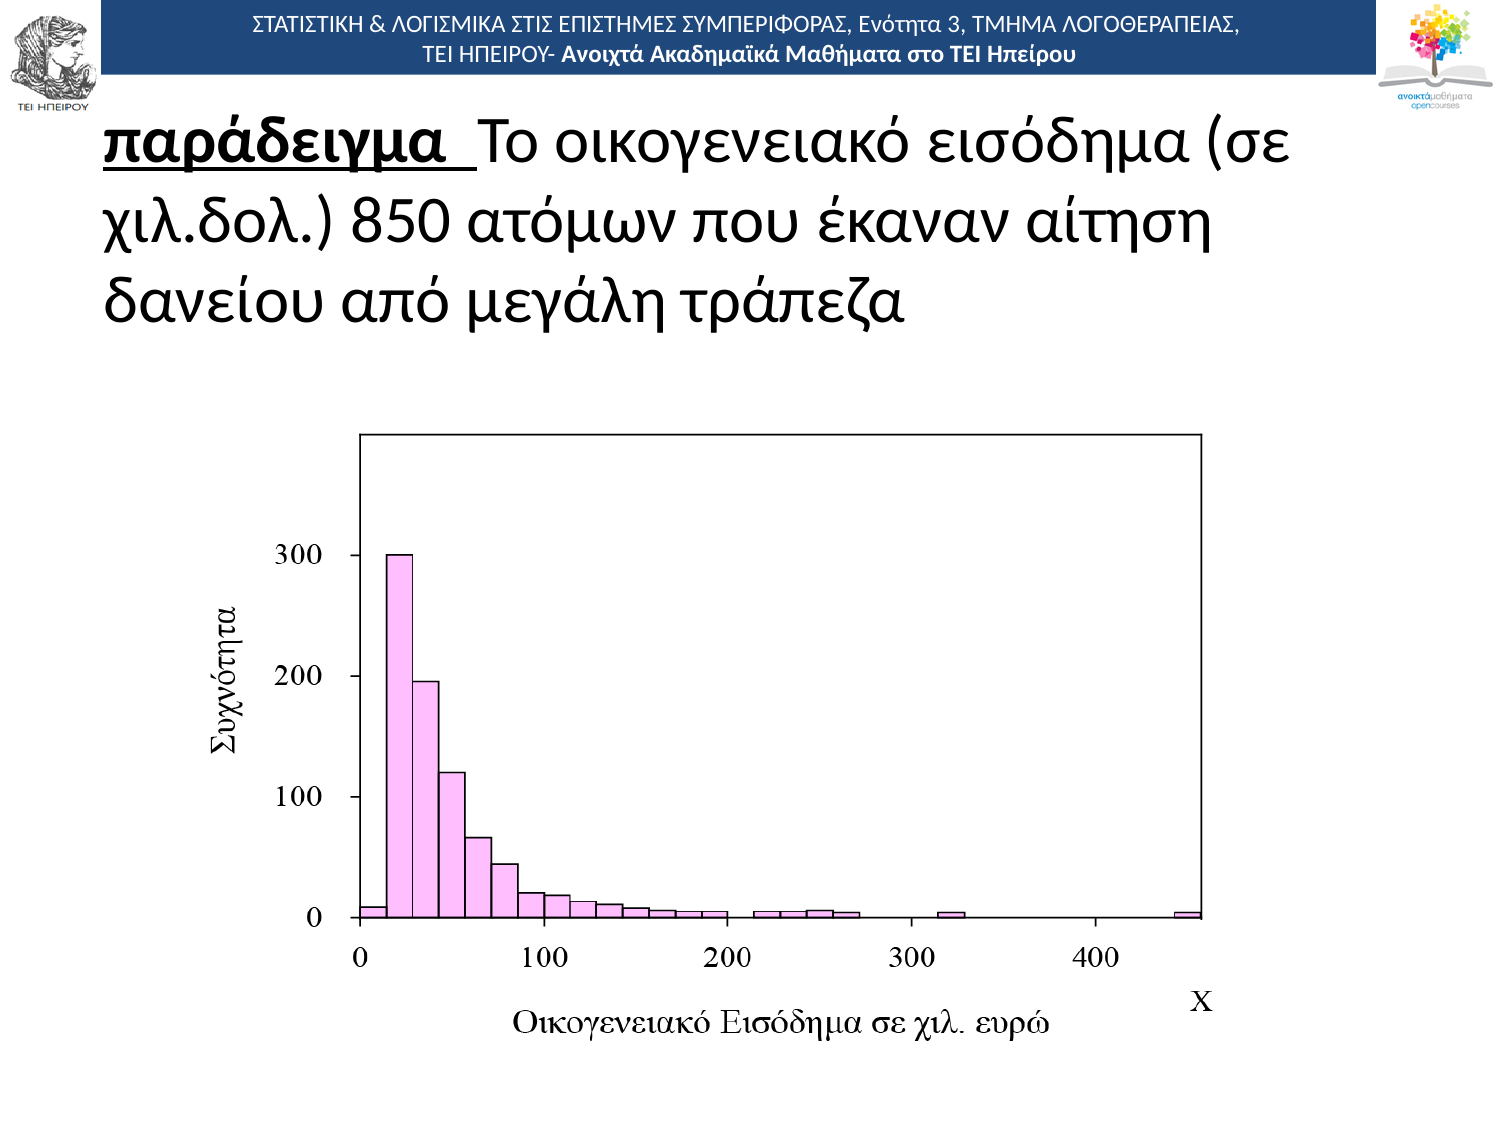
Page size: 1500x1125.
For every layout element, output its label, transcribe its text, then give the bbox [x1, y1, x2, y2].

picture [0, 0, 101, 114]
picture [1375, 0, 1500, 114]
text_box παράδειγμα Το οικογενειακό εισόδημα (σε χιλ.δολ.) 850 ατόμων που έκαναν αίτηση δανείου από μεγάλη τράπεζα [88, 101, 1431, 331]
picture [76, 373, 1377, 1071]
text_box ΣΤΑΤΙΣΤΙΚΗ & ΛΟΓΙΣΜΙΚΑ ΣΤΙΣ ΕΠΙΣΤΗΜΕΣ ΣΥΜΠΕΡΙΦΟΡΑΣ, Ενότητα 3, ΤΜΗΜΑ ΛΟΓΟΘΕΡΑΠΕΙΑΣ, ΤΕΙ ΗΠΕΙΡΟΥ- Ανοιχτά Ακαδημαϊκά Μαθήματα στο ΤΕΙ Ηπείρου [101, 0, 1373, 75]
